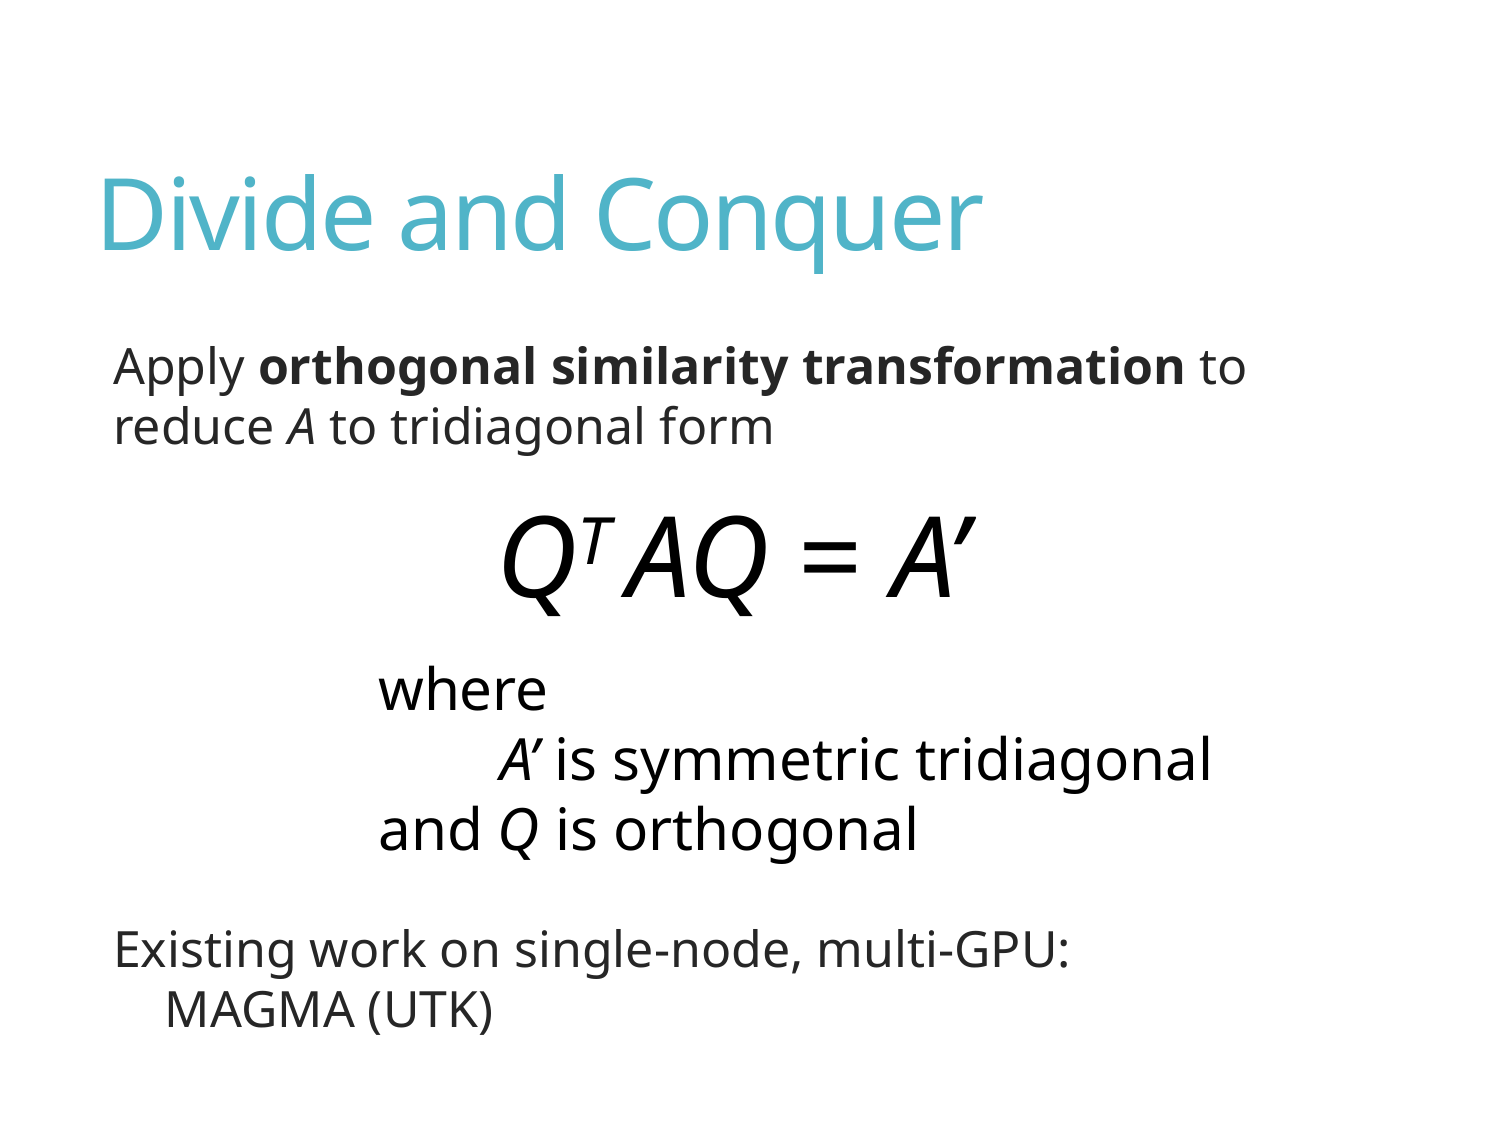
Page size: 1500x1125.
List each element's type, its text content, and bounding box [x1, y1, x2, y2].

list Apply orthogonal similarity transformation to reduce A to tridiagonal form Existing work on single-node, multi-GPU: MAGMA (UTK) [83, 326, 1407, 1106]
title Divide and Conquer [80, 81, 1407, 354]
text_box QT AQ = A’ [481, 478, 982, 628]
text_box where A’ is symmetric tridiagonal and Q is orthogonal [363, 644, 1229, 870]
